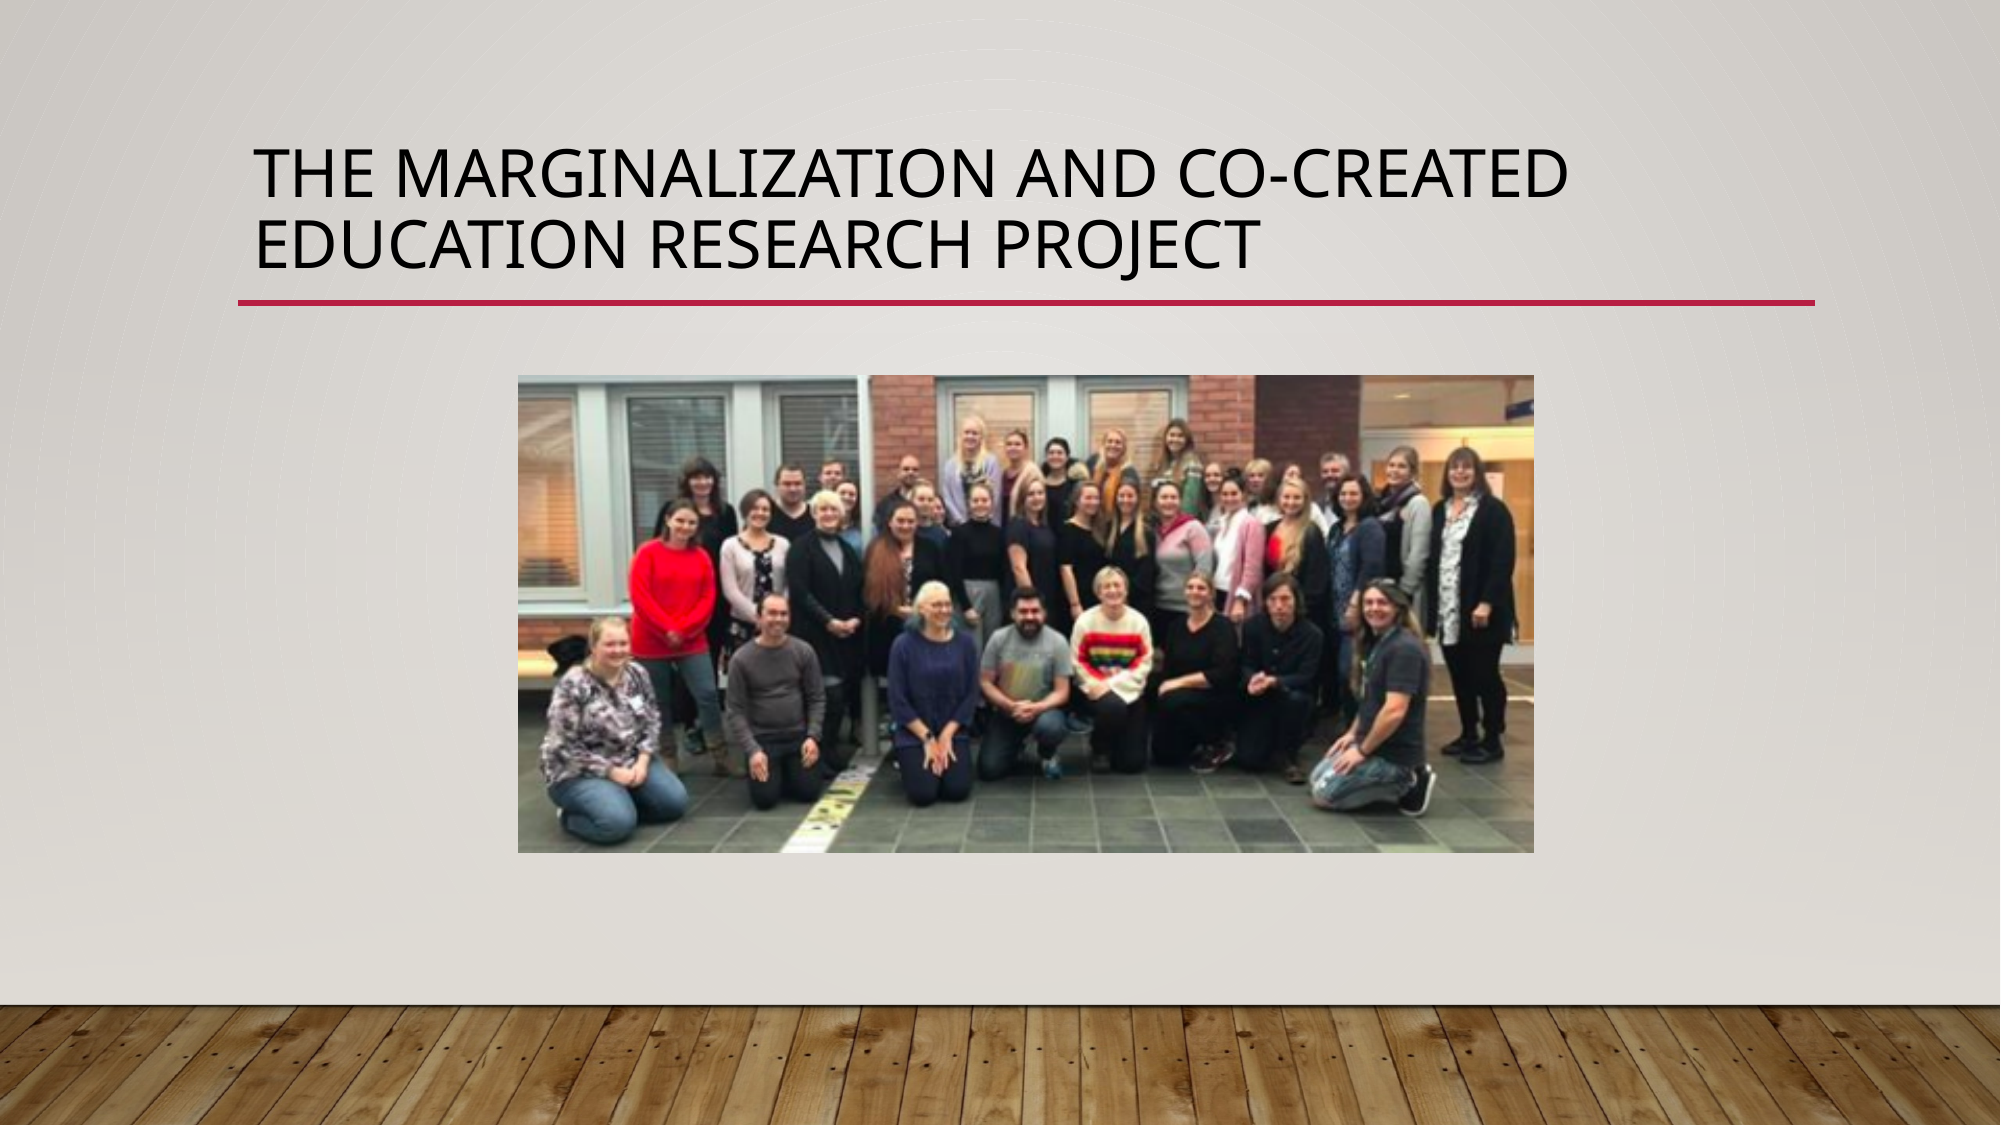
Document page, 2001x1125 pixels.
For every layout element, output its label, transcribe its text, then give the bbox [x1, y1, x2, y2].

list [518, 374, 1534, 853]
title The marginalization and co-created education research project [238, 131, 1814, 305]
picture [0, 1005, 2000, 1125]
